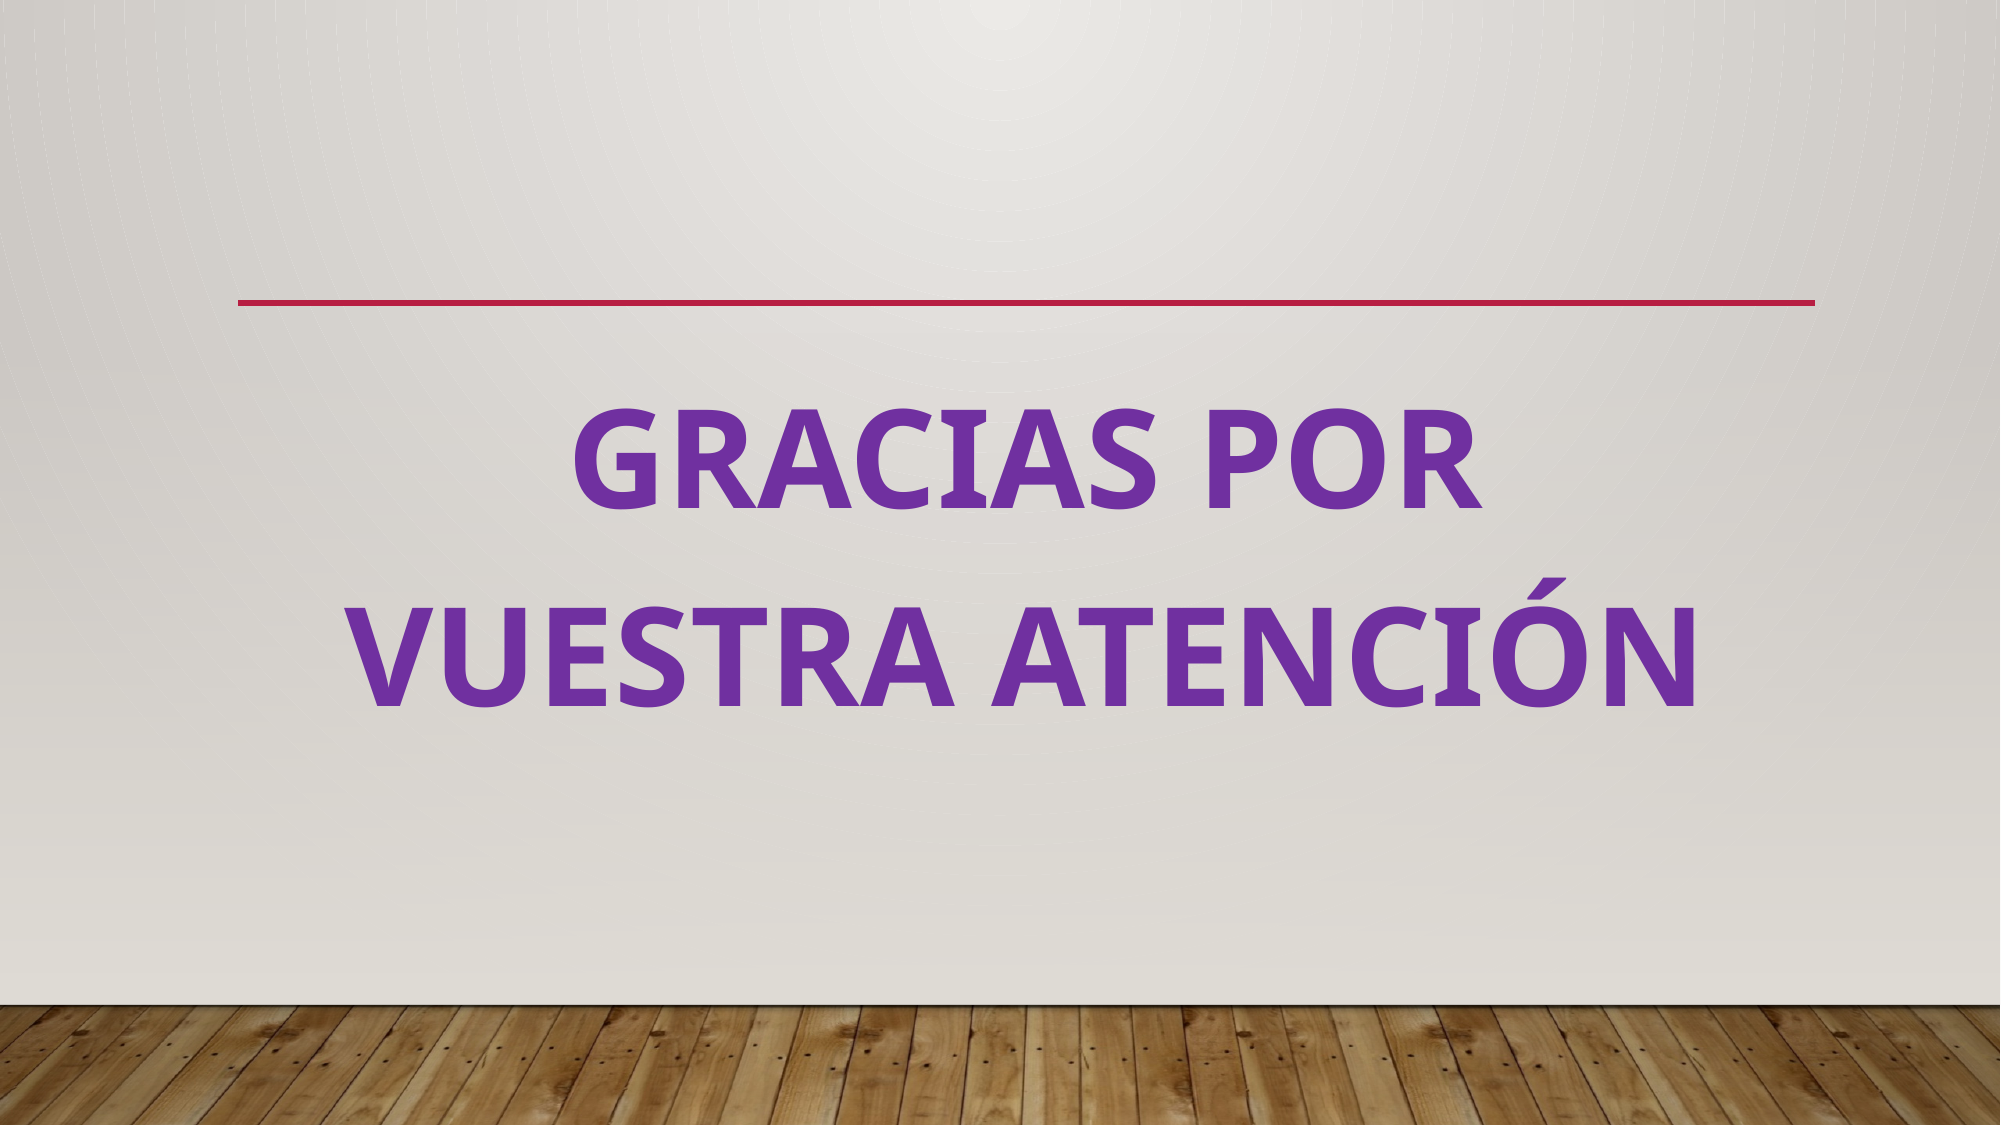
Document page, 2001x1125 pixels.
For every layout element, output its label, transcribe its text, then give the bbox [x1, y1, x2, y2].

list GRACIAS POR VUESTRA ATENCIÓN [238, 330, 1814, 897]
picture [0, 1005, 2000, 1125]
